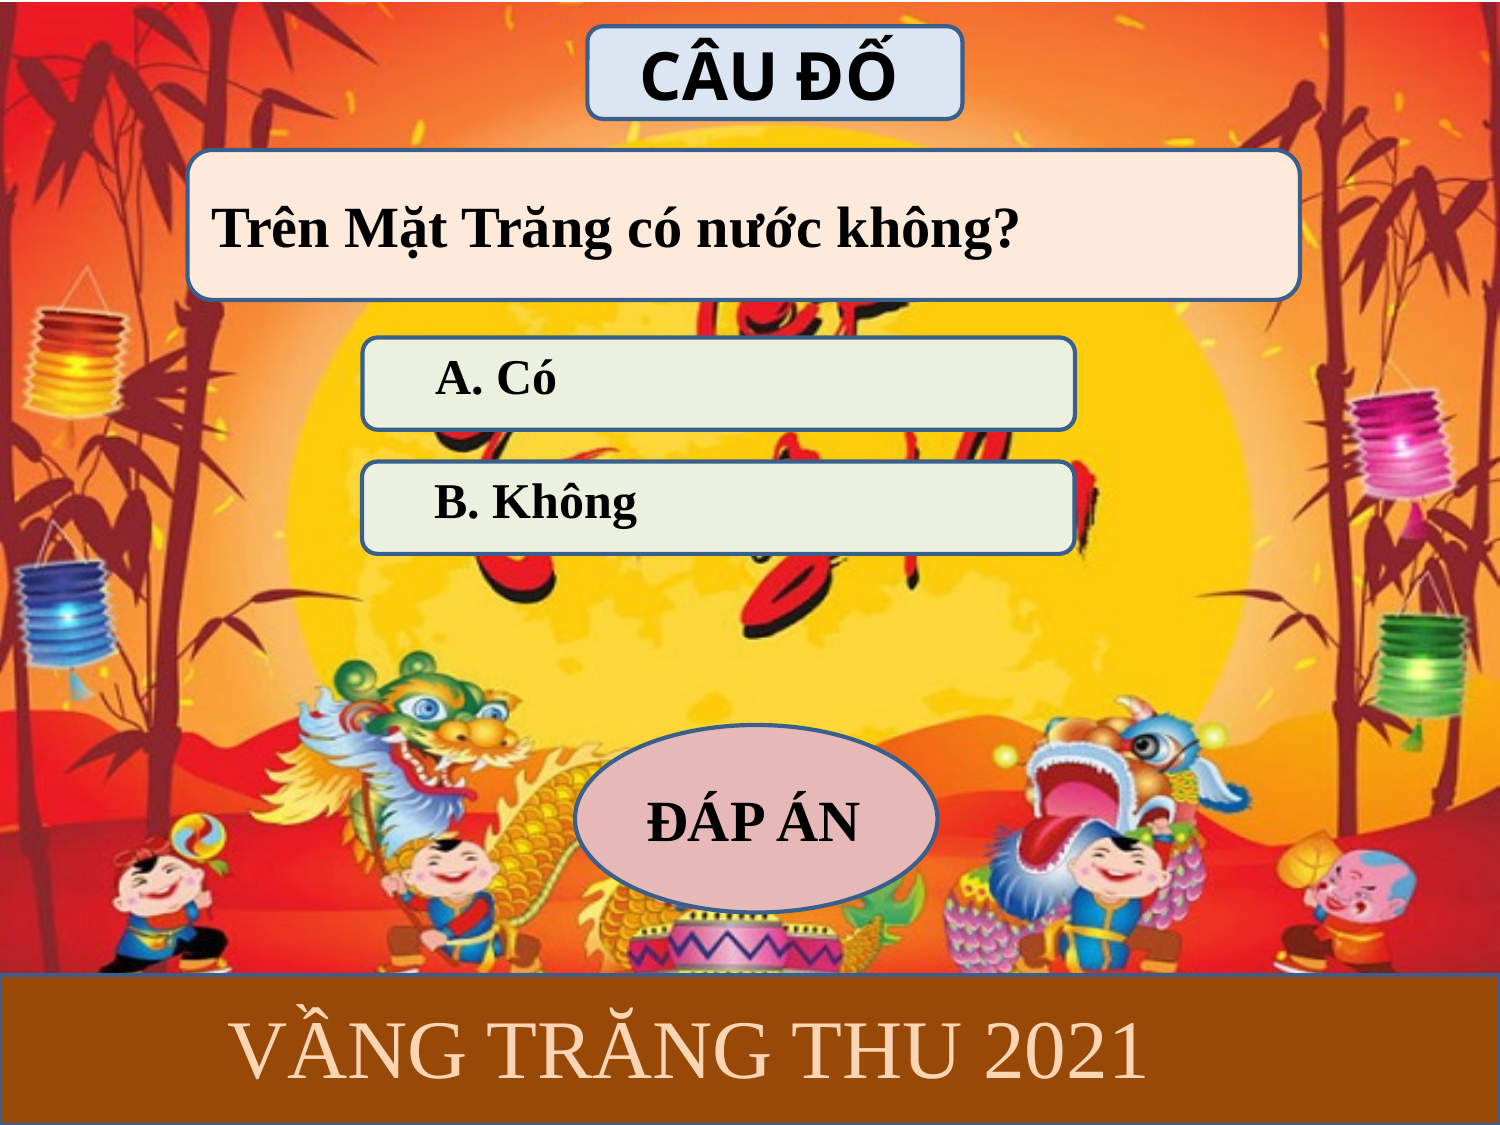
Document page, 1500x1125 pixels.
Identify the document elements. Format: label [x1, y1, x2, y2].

picture [0, 2, 1500, 974]
text_box [0, 974, 1500, 1125]
text_box [574, 724, 938, 913]
